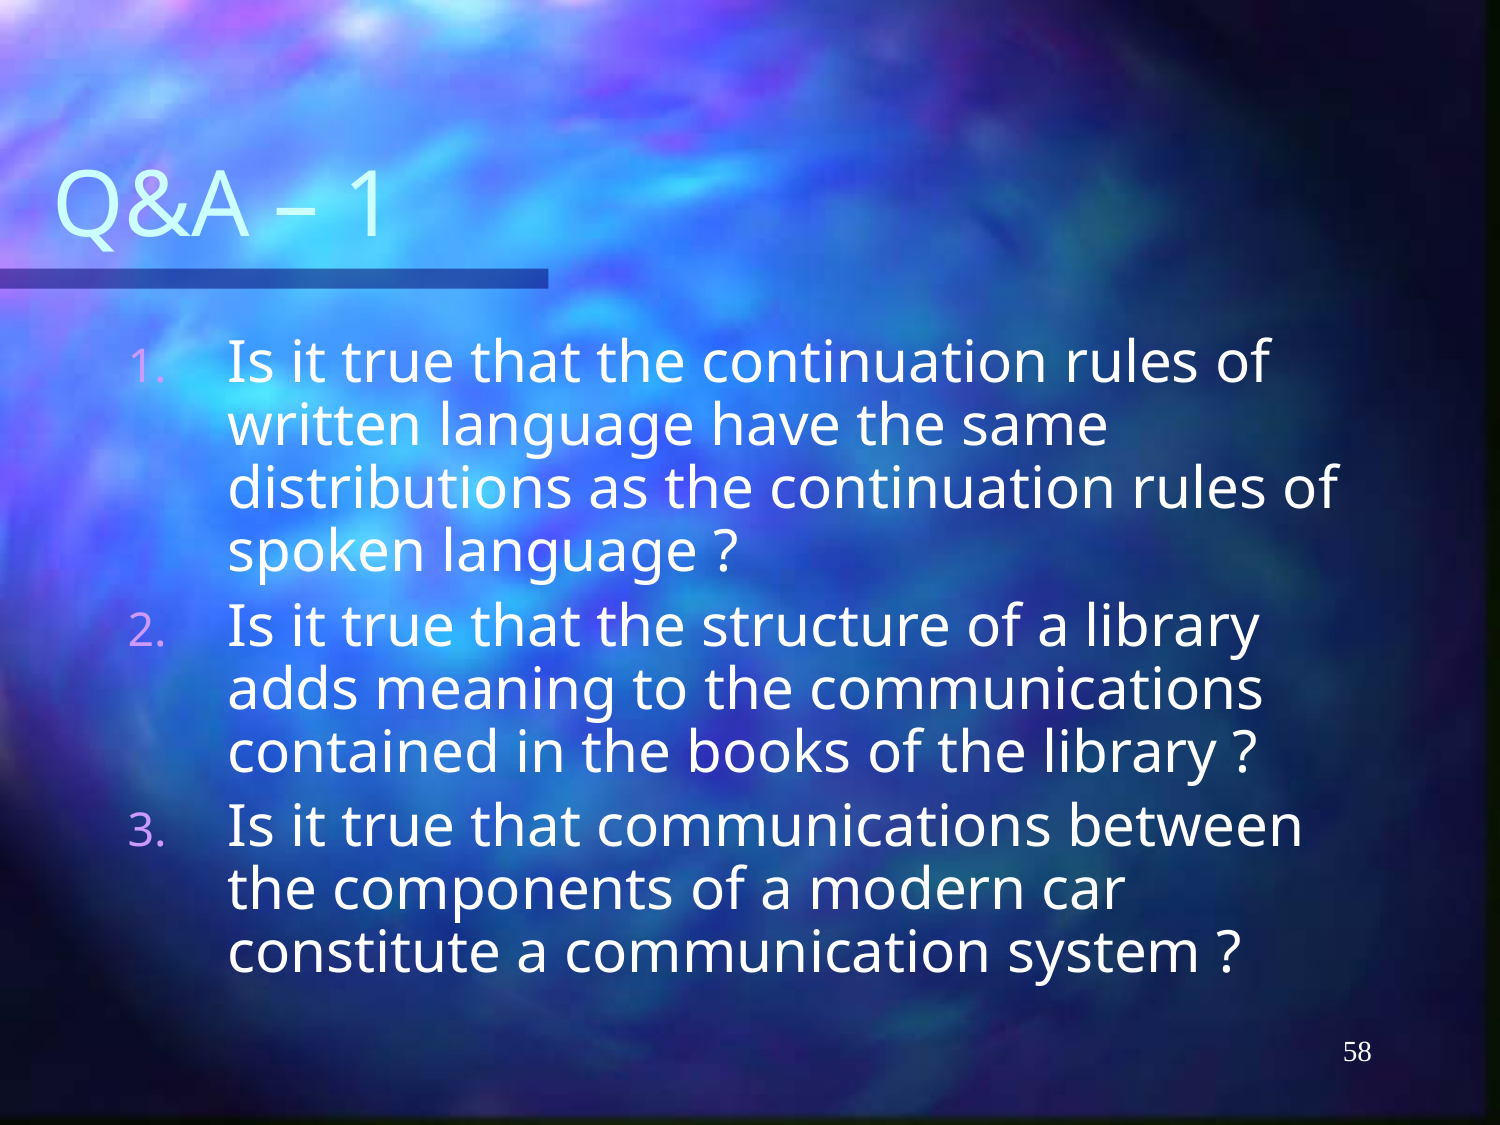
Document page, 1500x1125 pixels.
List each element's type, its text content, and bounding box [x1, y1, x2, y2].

title Q&A – 1 [37, 75, 1313, 263]
slide_number 58 [1074, 1025, 1388, 1100]
picture [0, 0, 1500, 1125]
list Is it true that the continuation rules of written language have the same distributions as the continuation rules of spoken language ? Is it true that the structure of a library adds meaning to the communications contained in the books of the library ? Is it true that communications between the components of a modern car constitute a communication system ? [112, 324, 1388, 1000]
